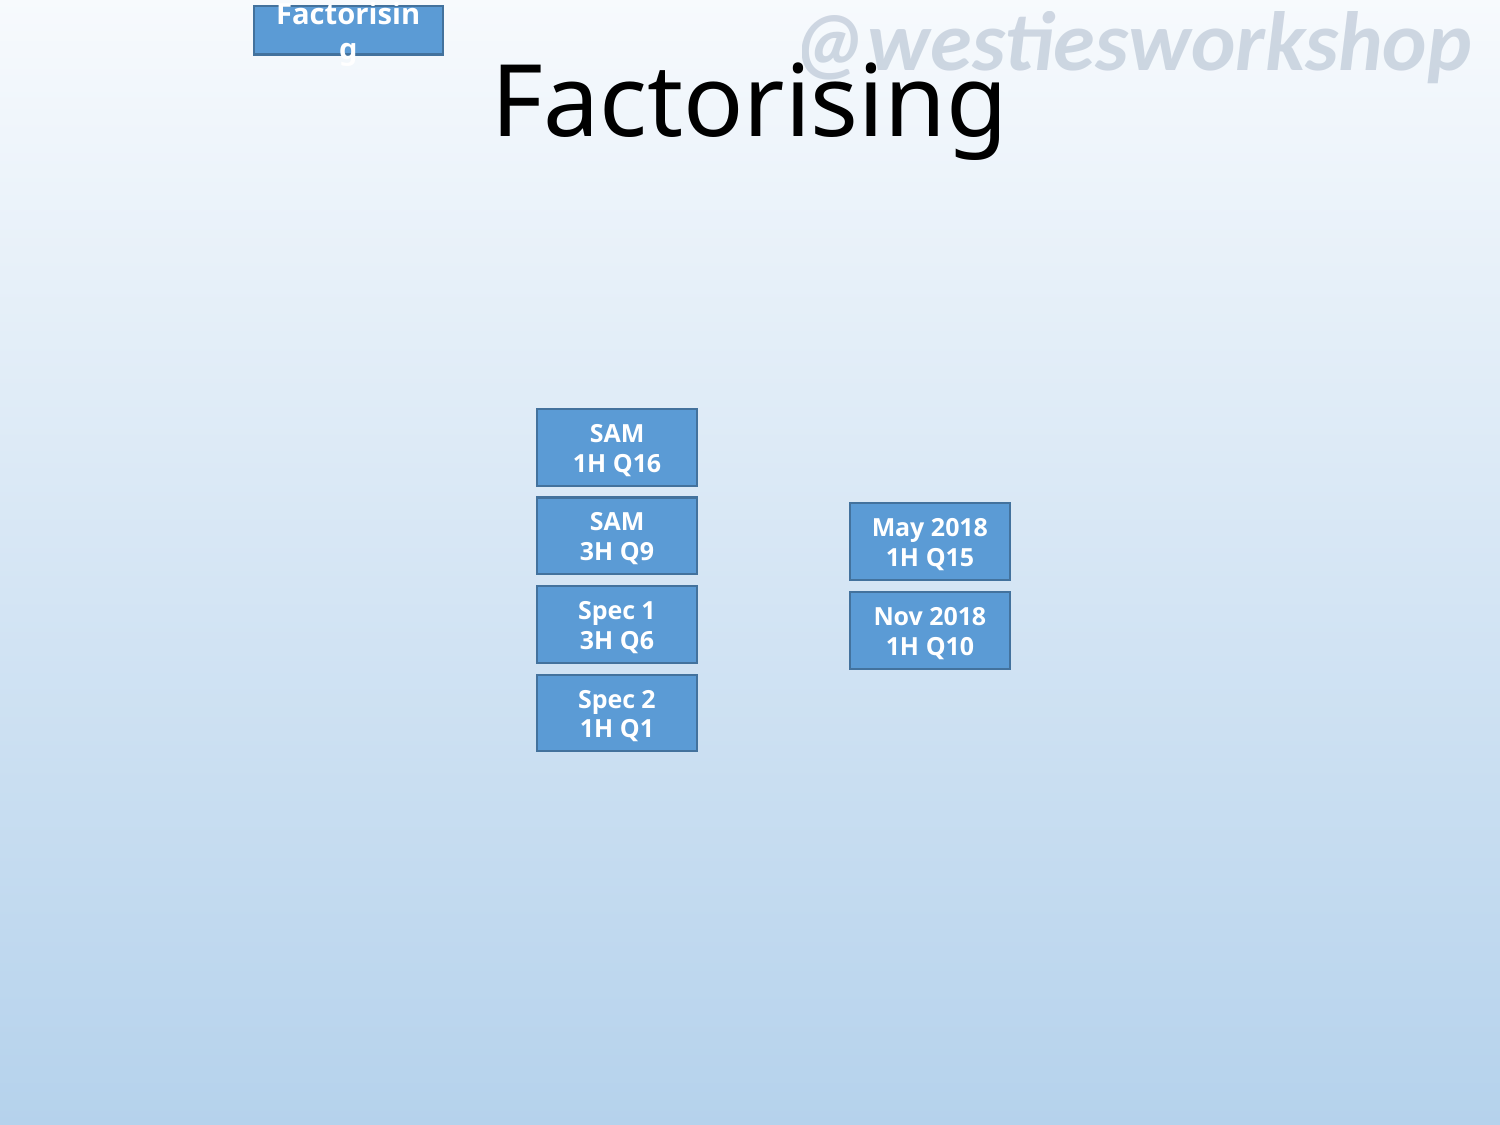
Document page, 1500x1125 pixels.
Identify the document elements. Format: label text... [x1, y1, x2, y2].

text_box SAM 1H Q16 [536, 408, 698, 487]
text_box Factorising [253, 5, 444, 56]
text_box SAM 3H Q9 [536, 496, 698, 575]
text_box Spec 1 3H Q6 [536, 585, 698, 664]
text_box Nov 2018 1H Q10 [849, 591, 1011, 670]
text_box May 2018 1H Q15 [849, 502, 1011, 581]
title Factorising [103, 0, 1397, 213]
text_box Spec 2 1H Q1 [536, 674, 698, 752]
